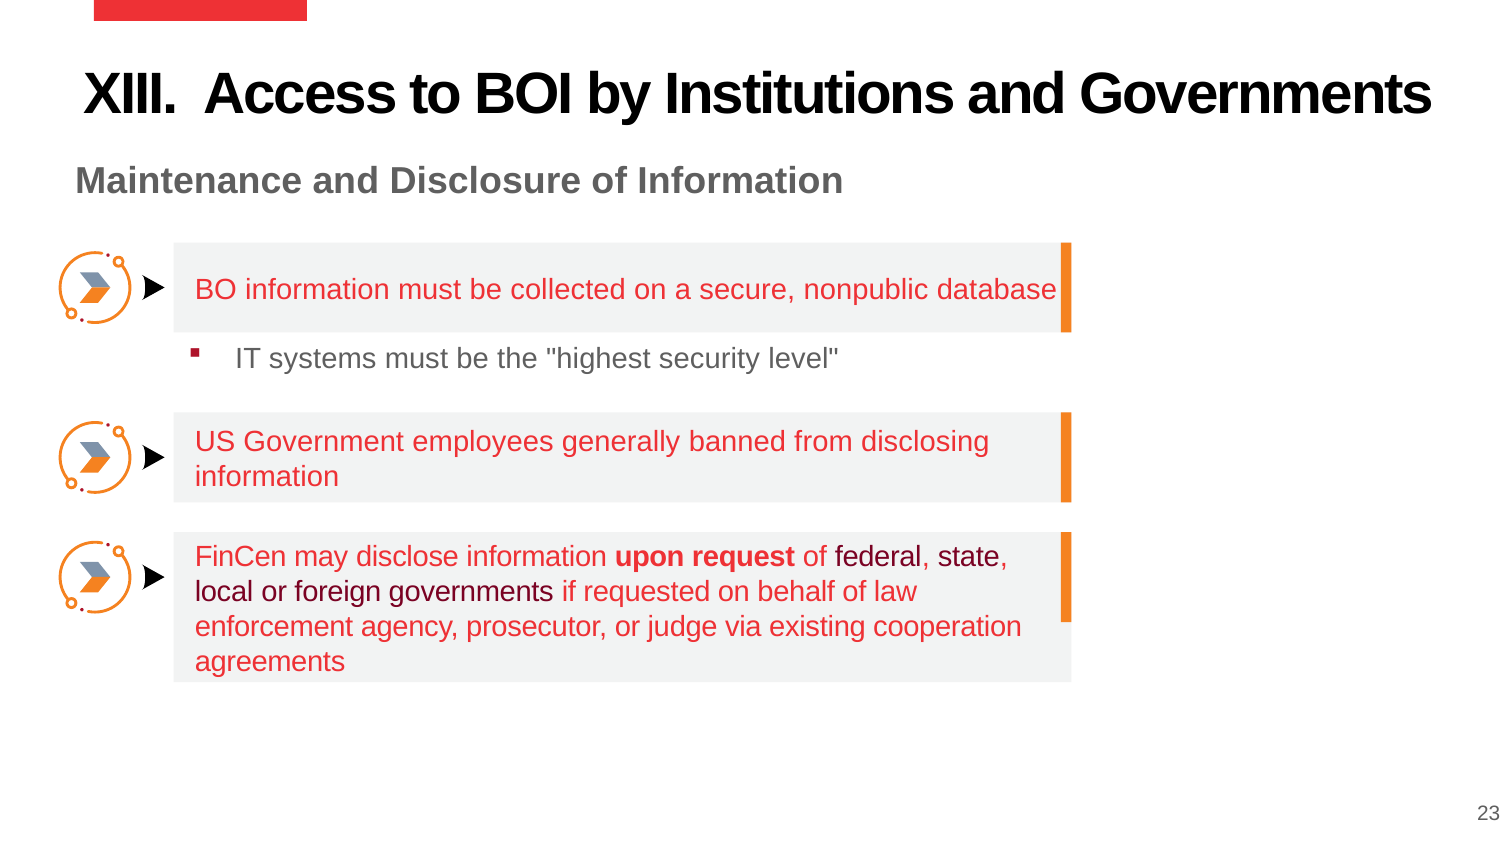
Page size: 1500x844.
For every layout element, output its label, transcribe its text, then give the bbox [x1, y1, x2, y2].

title XIII. Access to BOI by Institutions and Governments [83, 63, 1438, 138]
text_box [49, 412, 1072, 503]
text_box Maintenance and Disclosure of Information [60, 148, 1163, 209]
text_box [49, 242, 1072, 383]
slide_number 23 [1366, 795, 1500, 829]
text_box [49, 531, 1072, 683]
